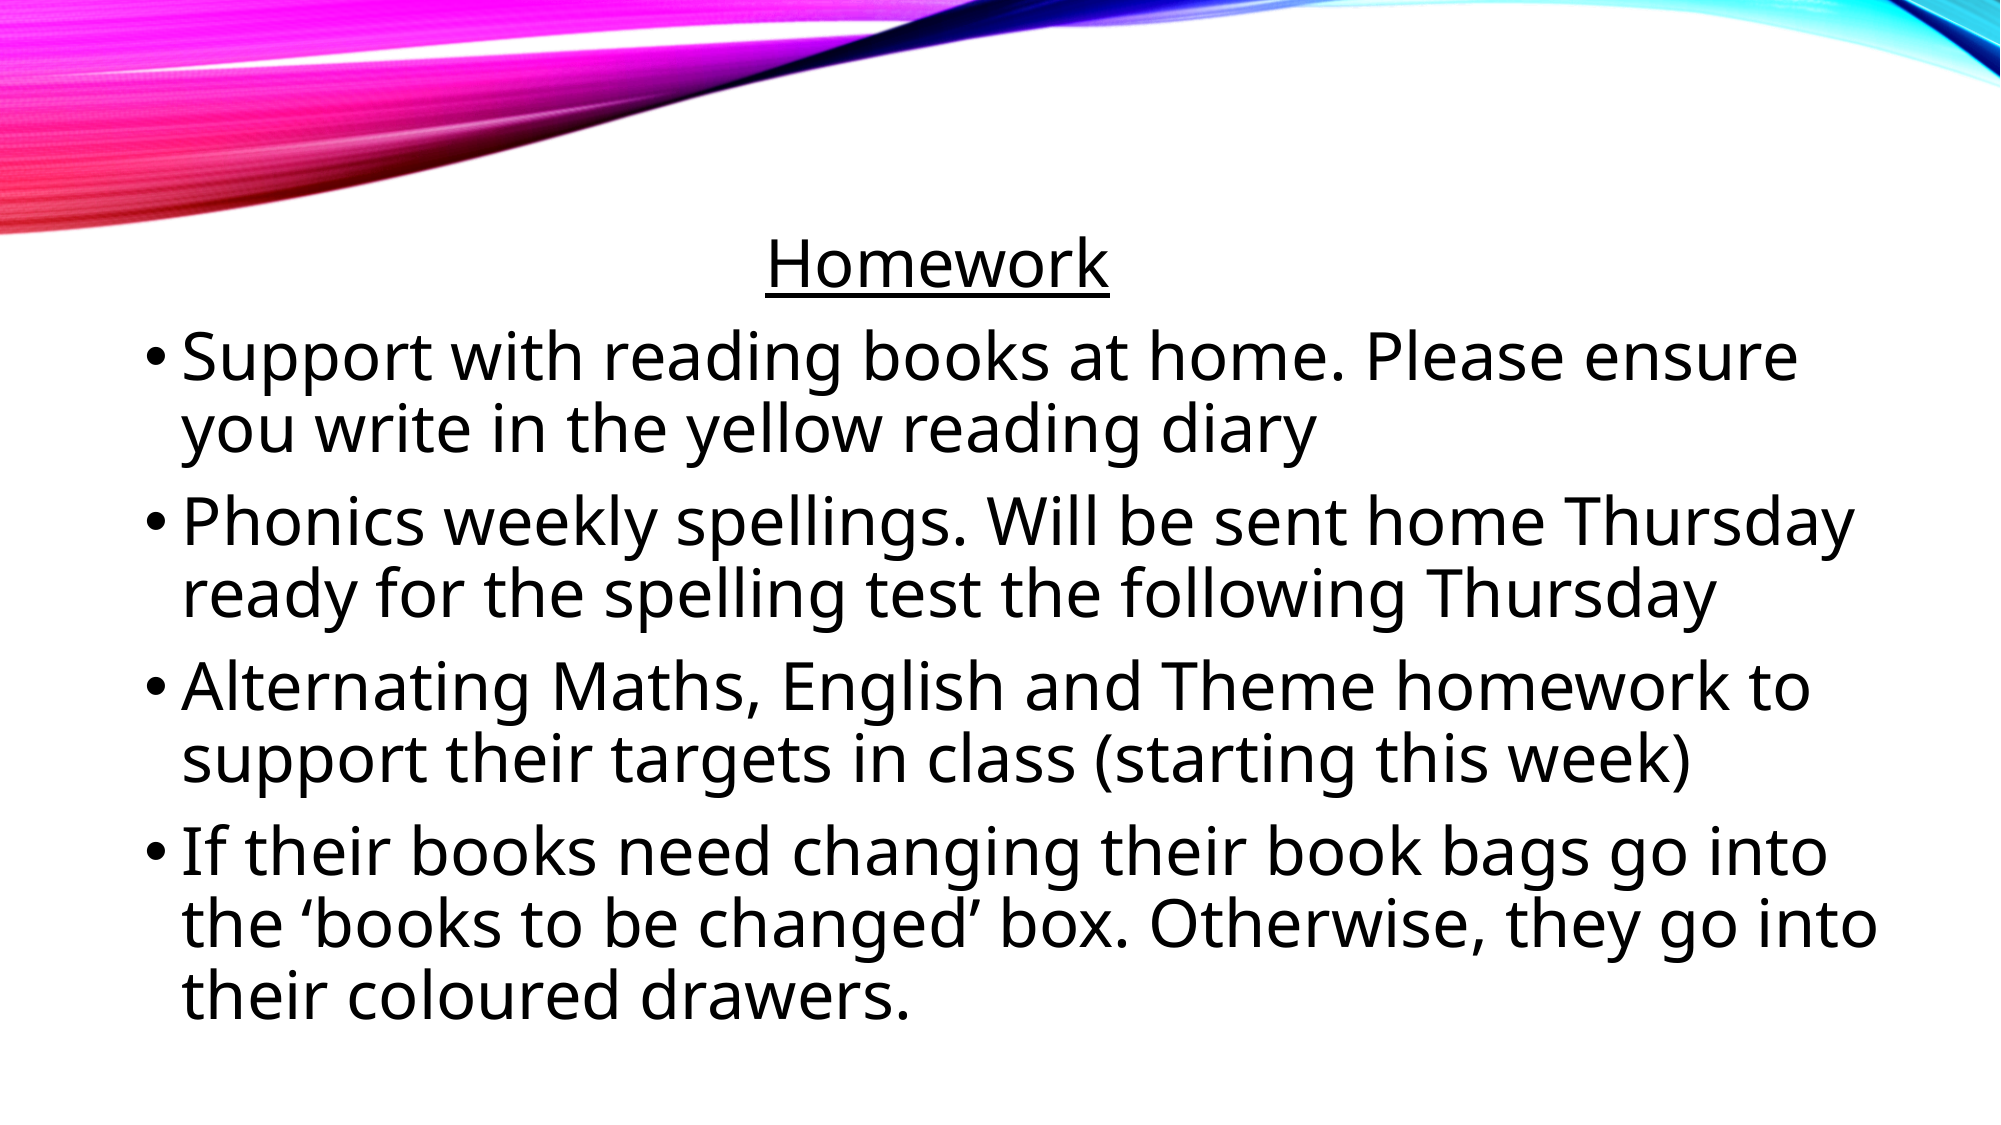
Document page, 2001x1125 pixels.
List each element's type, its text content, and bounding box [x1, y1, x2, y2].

picture [1890, 0, 2000, 75]
picture [0, 0, 2000, 237]
picture [1910, 0, 2000, 45]
list Homework Support with reading books at home. Please ensure you write in the yellow reading diary Phonics weekly spellings. Will be sent home Thursday ready for the spelling test the following Thursday Alternating Maths, English and Theme homework to support their targets in class (starting this week) If their books need changing their book bags go into the ‘books to be changed’ box. Otherwise, they go into their coloured drawers. [129, 222, 1905, 1125]
